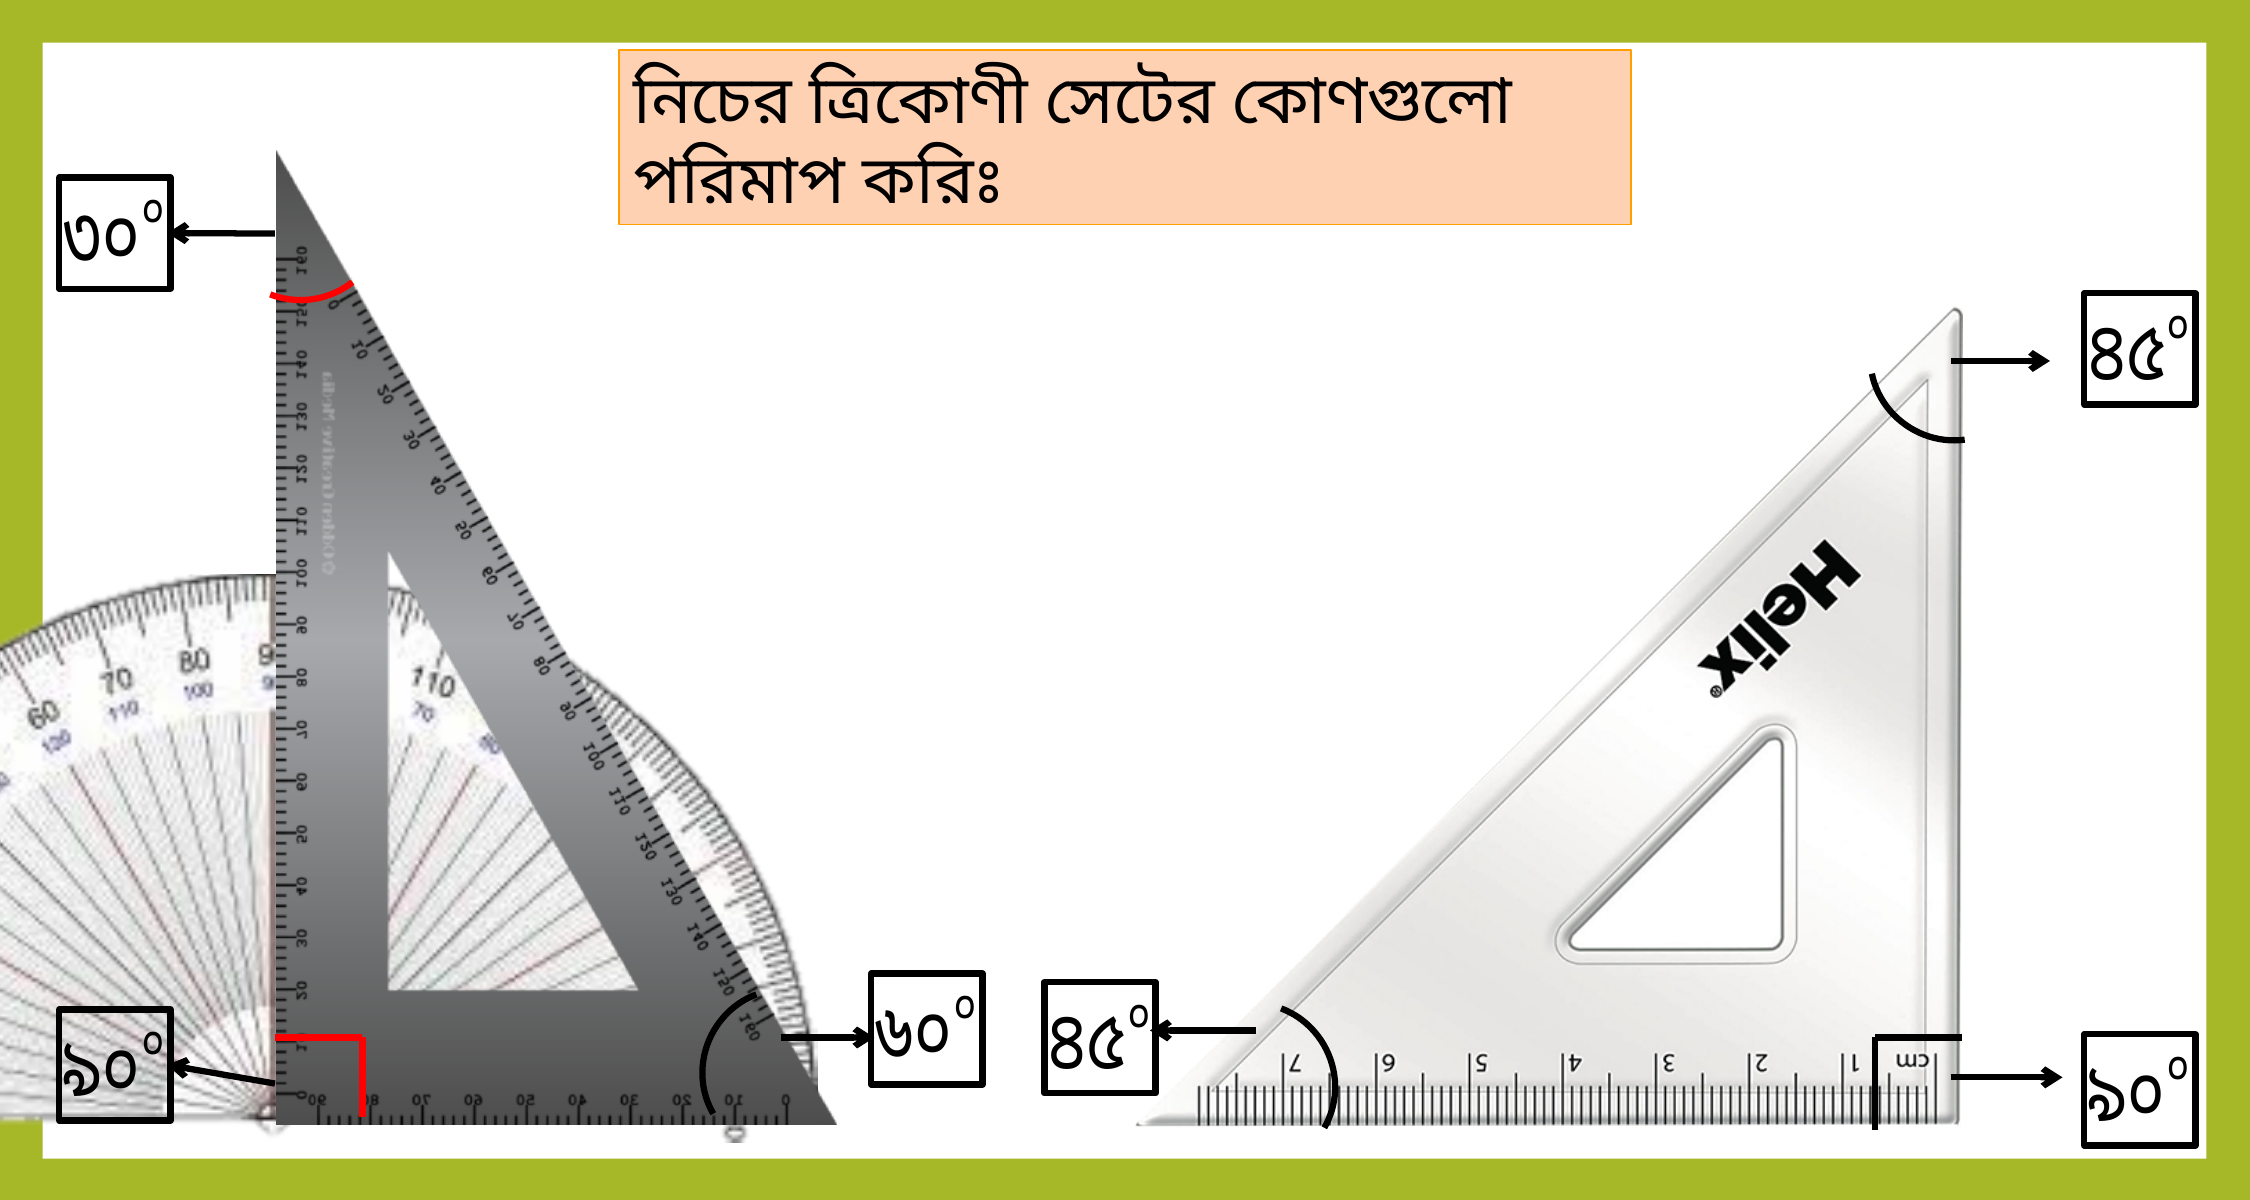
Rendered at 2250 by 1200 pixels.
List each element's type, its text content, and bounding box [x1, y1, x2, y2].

picture [0, 574, 218, 1144]
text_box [167, 1064, 276, 1084]
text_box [1135, 282, 2033, 1167]
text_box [218, 143, 860, 1153]
text_box নিচের ত্রিকোণী সেটের কোণগুলো পরিমাপ করিঃ [618, 49, 1632, 225]
